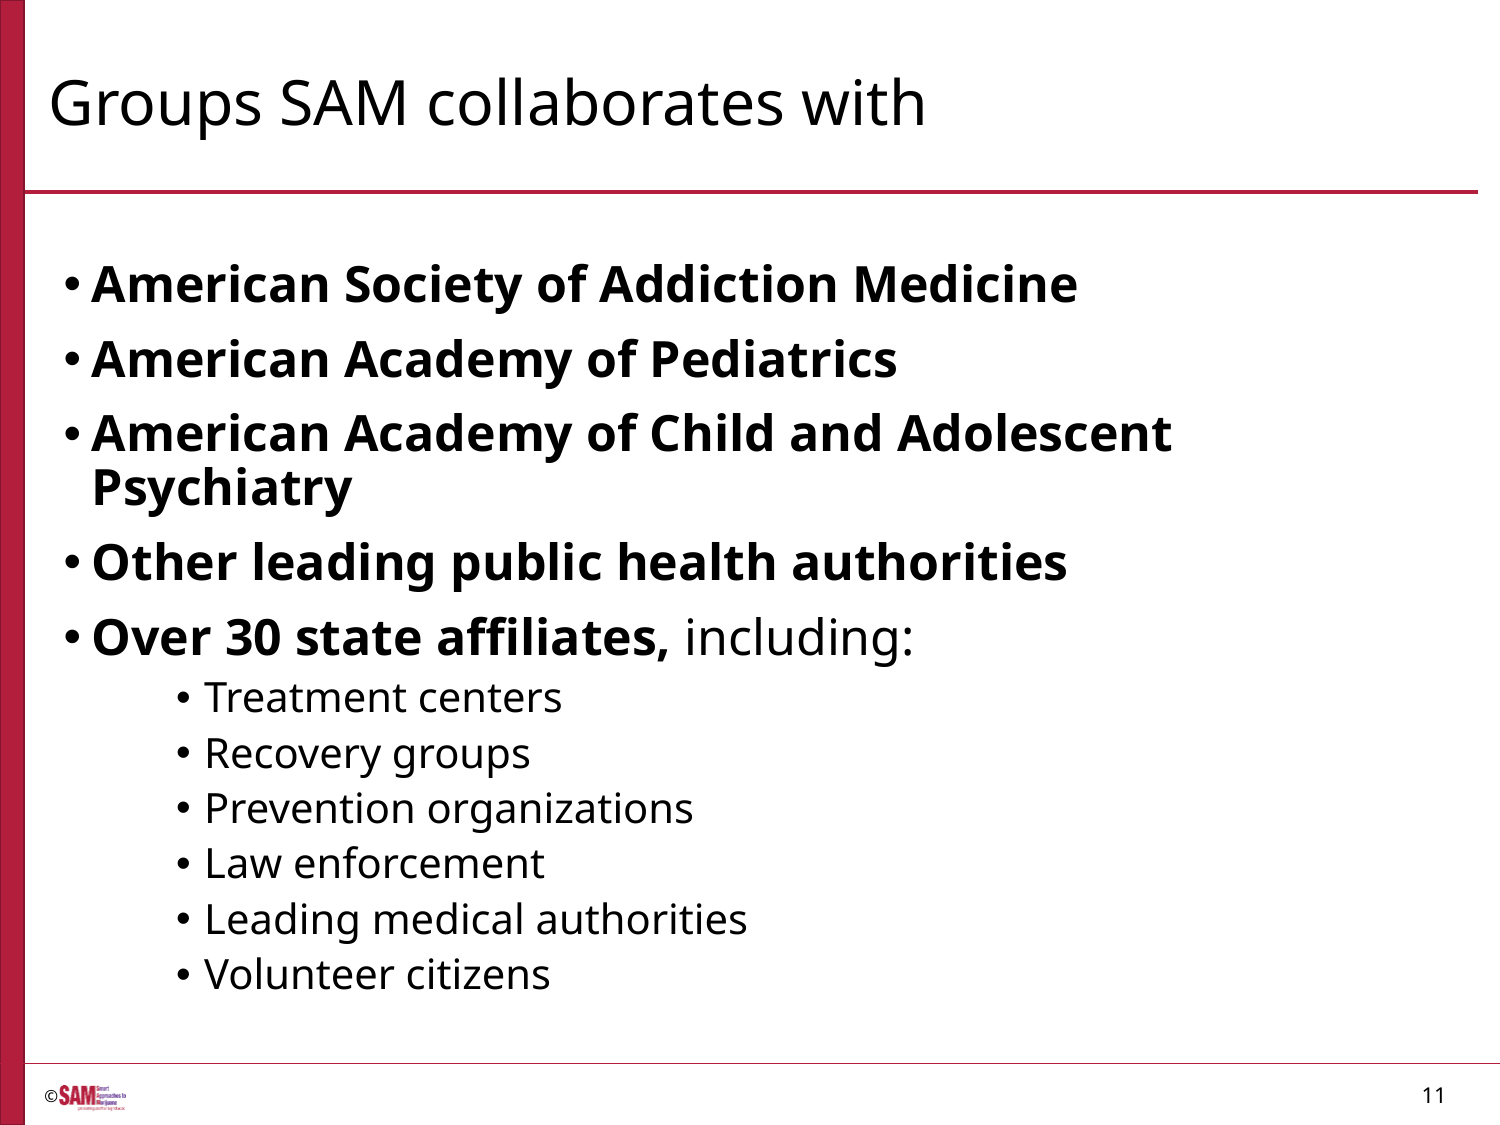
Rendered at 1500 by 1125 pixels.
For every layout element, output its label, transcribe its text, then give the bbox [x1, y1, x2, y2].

text_box American Society of Addiction Medicine American Academy of Pediatrics American Academy of Child and Adolescent Psychiatry Other leading public health authorities Over 30 state affiliates, including: Treatment centers Recovery groups Prevention organizations Law enforcement Leading medical authorities Volunteer citizens [48, 251, 1457, 1113]
title Groups SAM collaborates with [48, 23, 1479, 169]
